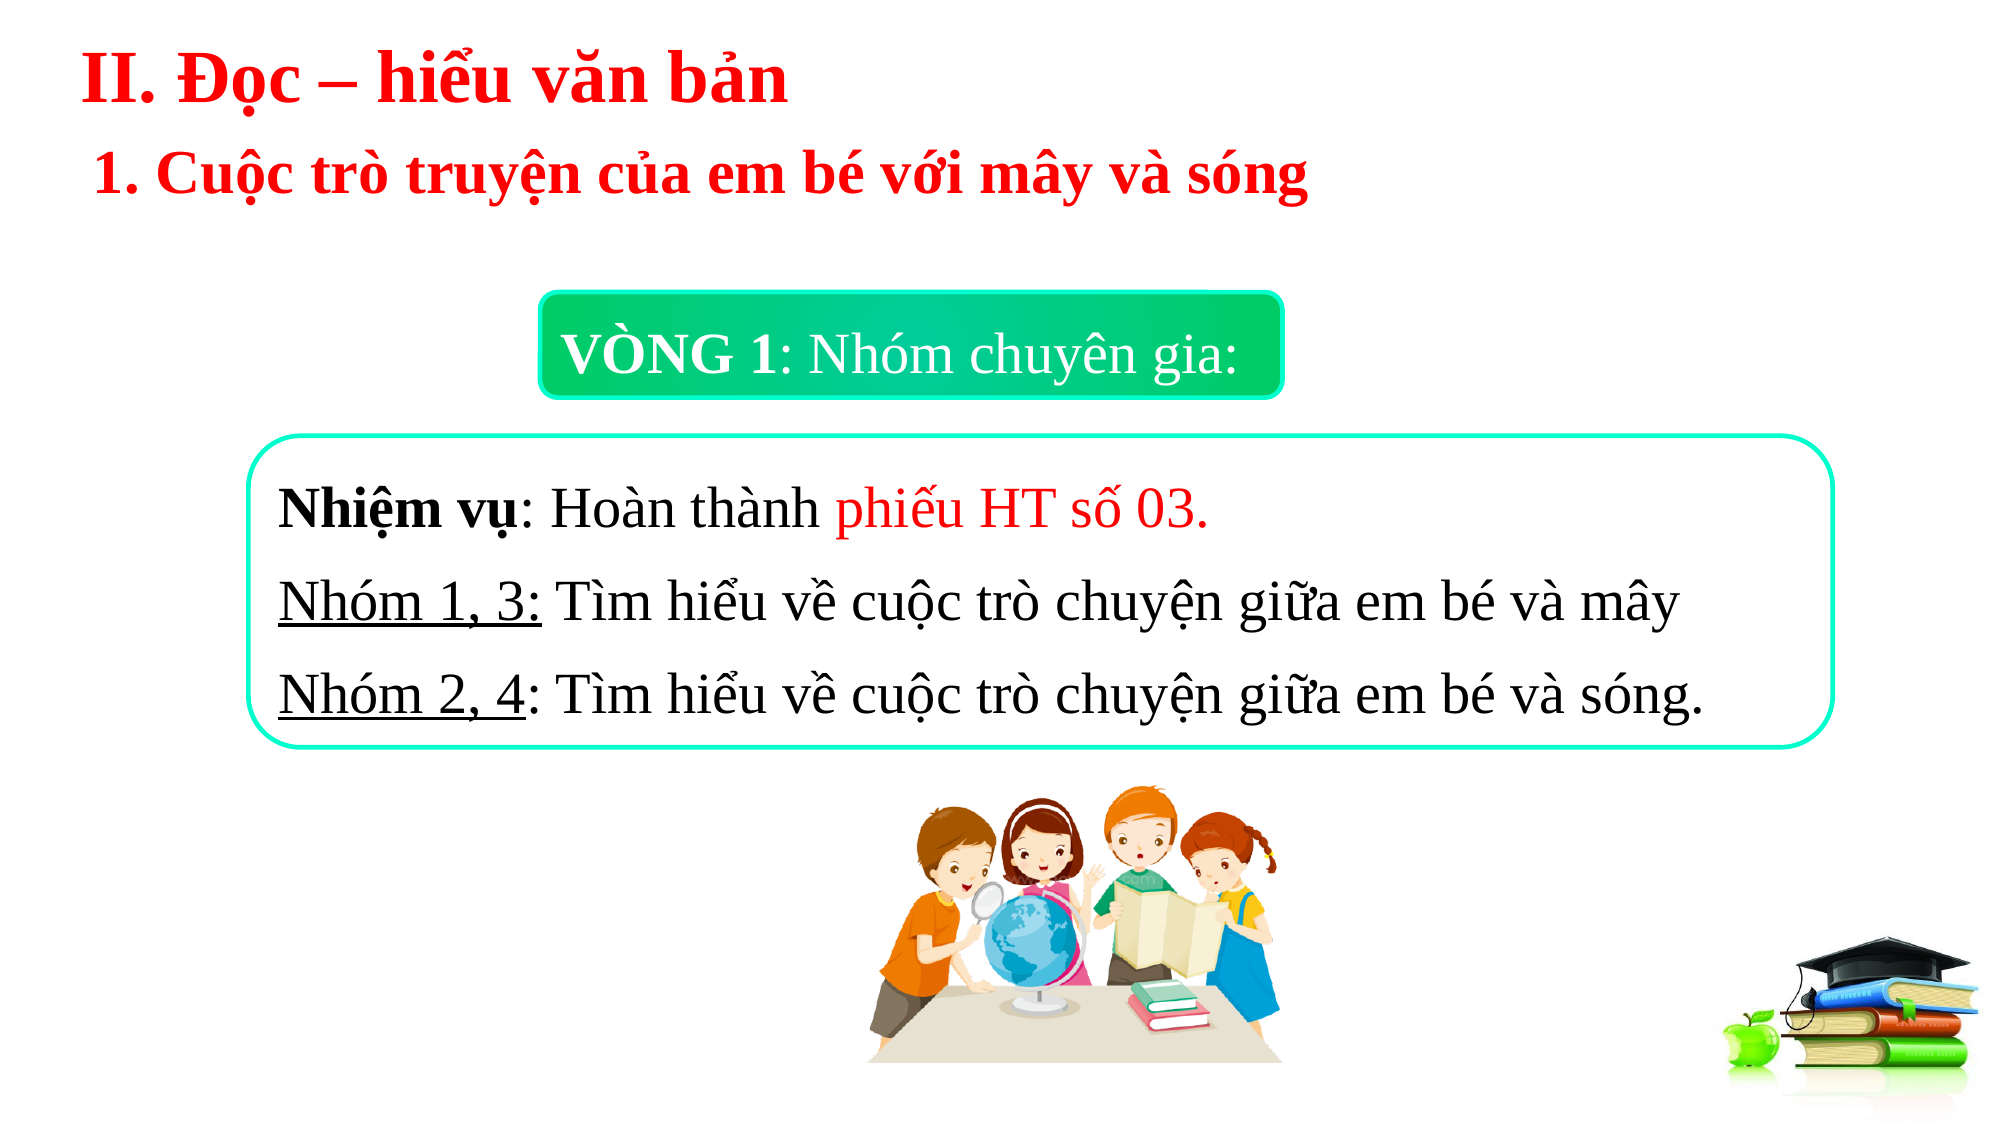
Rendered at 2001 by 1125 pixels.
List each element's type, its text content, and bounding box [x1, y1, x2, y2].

picture [866, 695, 1283, 1063]
text_box Nhiệm vụ: Hoàn thành phiếu HT số 03. Nhóm 1, 3: Tìm hiểu về cuộc trò chuyện giữa em bé và mây Nhóm 2, 4: Tìm hiểu về cuộc trò chuyện giữa em bé và sóng. [248, 435, 1833, 748]
text_box II. Đọc – hiểu văn bản [65, 13, 891, 125]
text_box 1. Cuộc trò truyện của em bé với mây và sóng [78, 118, 1375, 214]
text_box VÒNG 1: Nhóm chuyên gia: [540, 292, 1283, 398]
picture [1449, 772, 2000, 1125]
